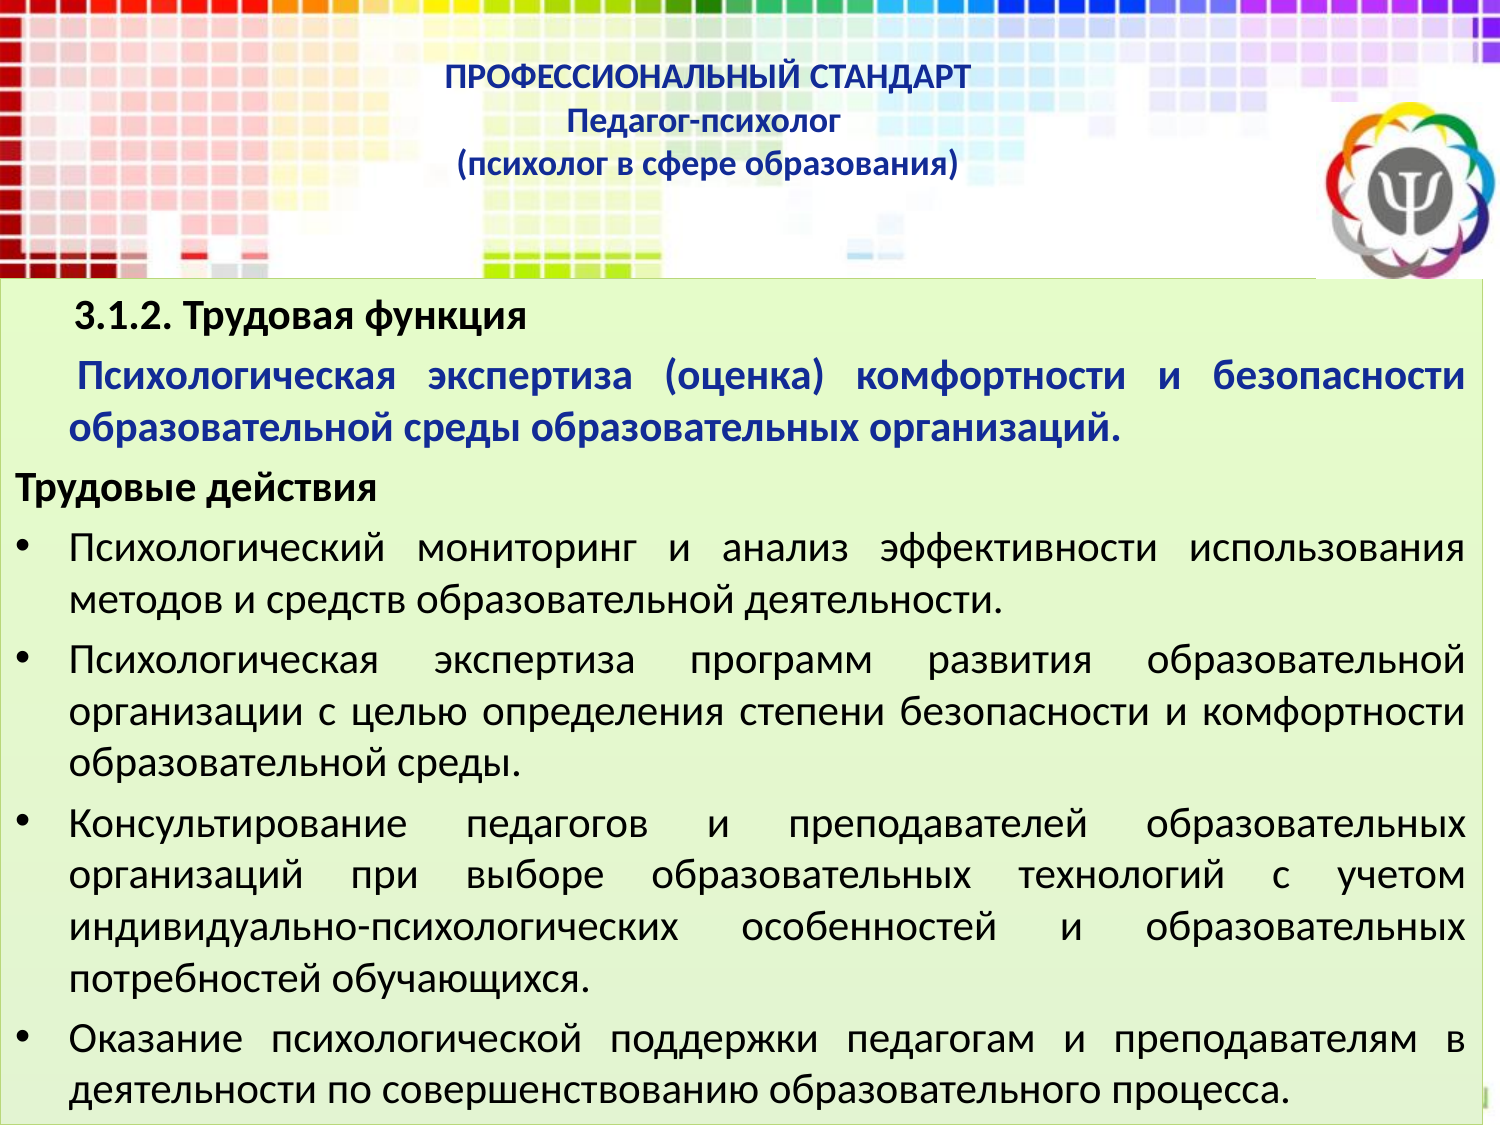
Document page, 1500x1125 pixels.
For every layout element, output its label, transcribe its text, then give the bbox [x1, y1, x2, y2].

title ПРОФЕССИОНАЛЬНЫЙ СТАНДАРТ Педагог-психолог (психолог в сфере образования) [0, 0, 1417, 235]
list 3.1.2. Трудовая функция Психологическая экспертиза (оценка) комфортности и безопасности образовательной среды образовательных организаций. Трудовые действия Психологический мониторинг и анализ эффективности использования методов и средств образовательной деятельности. Психологическая экспертиза программ развития образовательной организации с целью определения степени безопасности и комфортности образовательной среды. Консультирование педагогов и преподавателей образовательных организаций при выборе образовательных технологий с учетом индивидуально-психологических особенностей и образовательных потребностей обучающихся. Оказание психологической поддержки педагогам и преподавателям в деятельности по совершенствованию образовательного процесса. [0, 278, 1483, 1125]
picture [0, 0, 1500, 1125]
